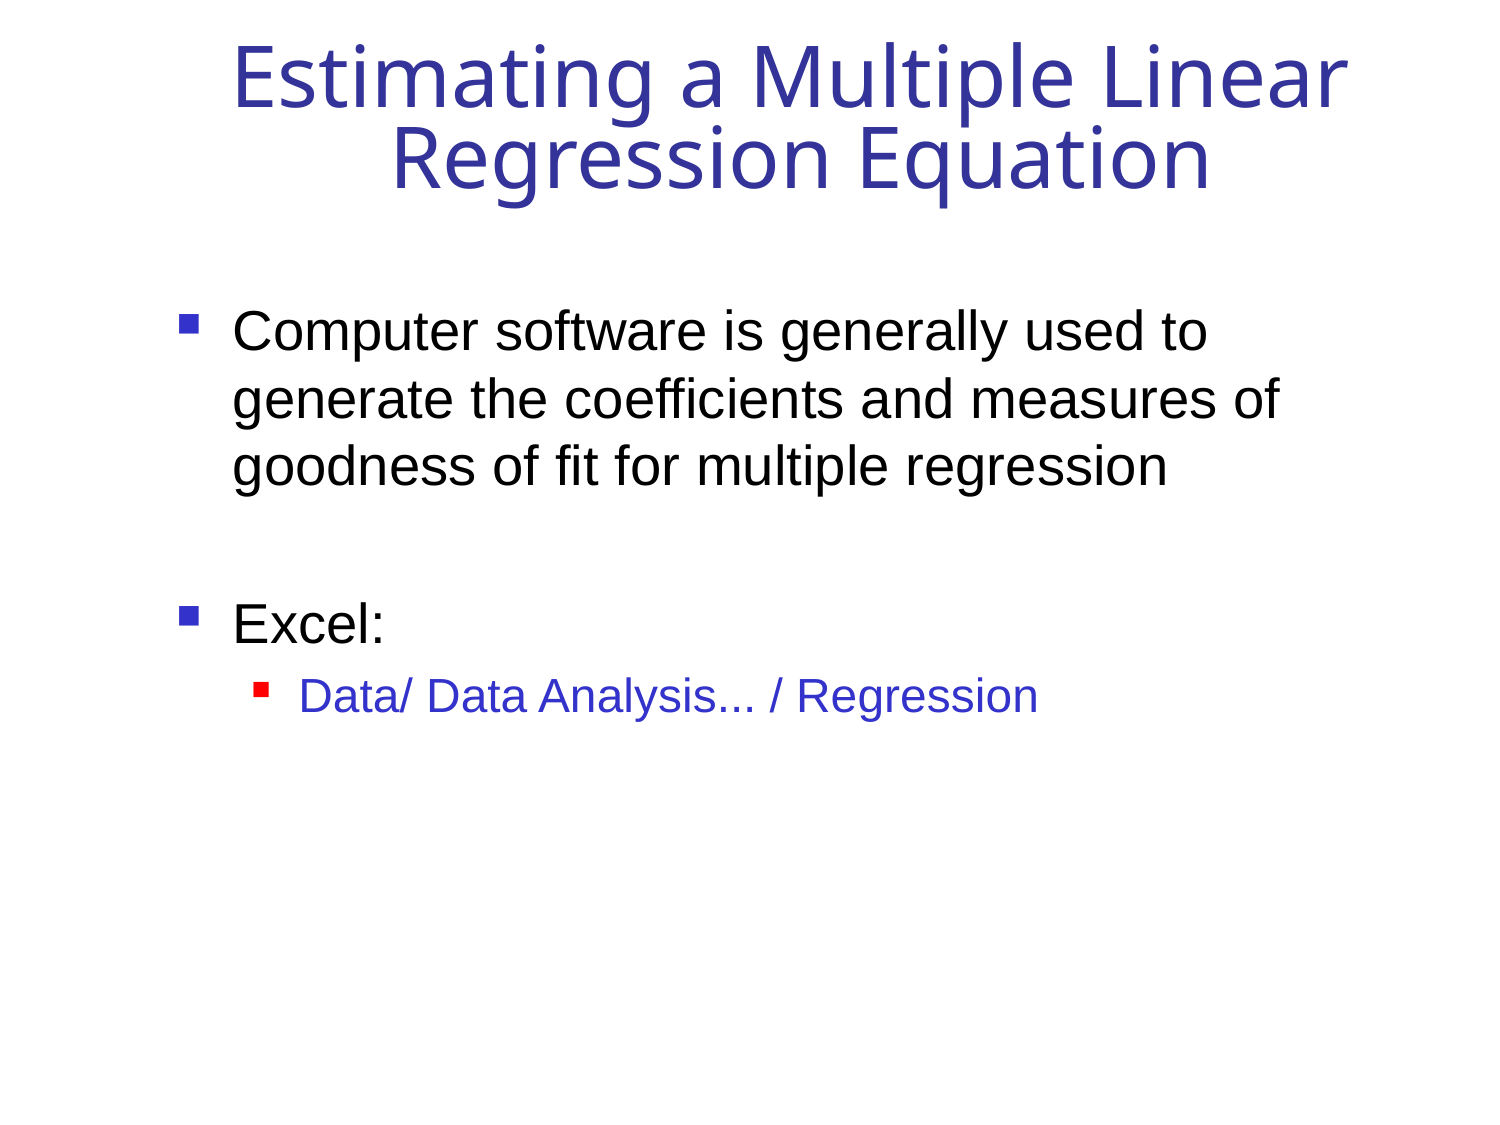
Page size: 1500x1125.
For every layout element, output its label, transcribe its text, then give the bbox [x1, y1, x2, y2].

list Computer software is generally used to generate the coefficients and measures of goodness of fit for multiple regression Excel: Data/ Data Analysis... / Regression [162, 287, 1438, 963]
title Estimating a Multiple Linear Regression Equation [162, 37, 1441, 213]
